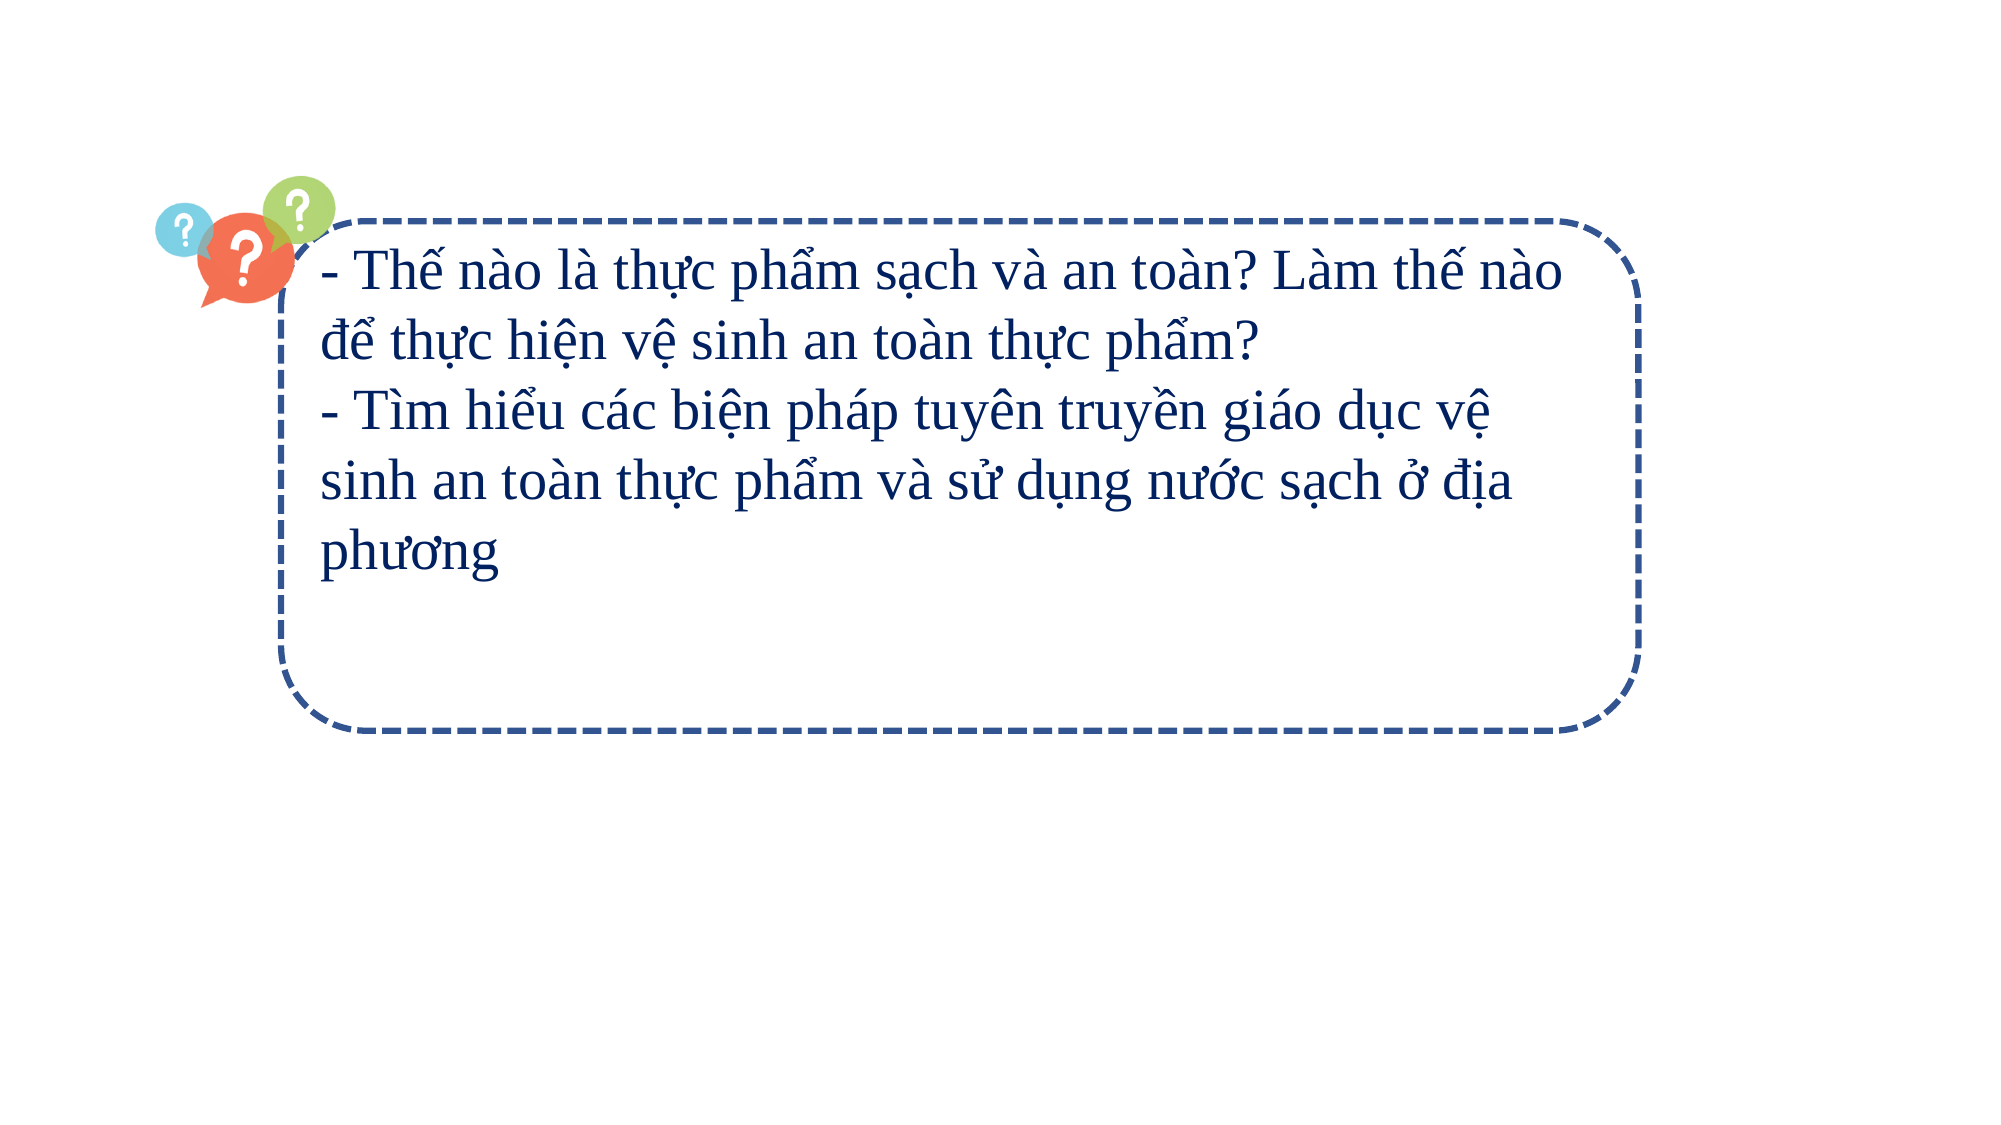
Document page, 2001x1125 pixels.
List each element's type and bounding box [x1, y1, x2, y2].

text_box [148, 171, 1639, 731]
